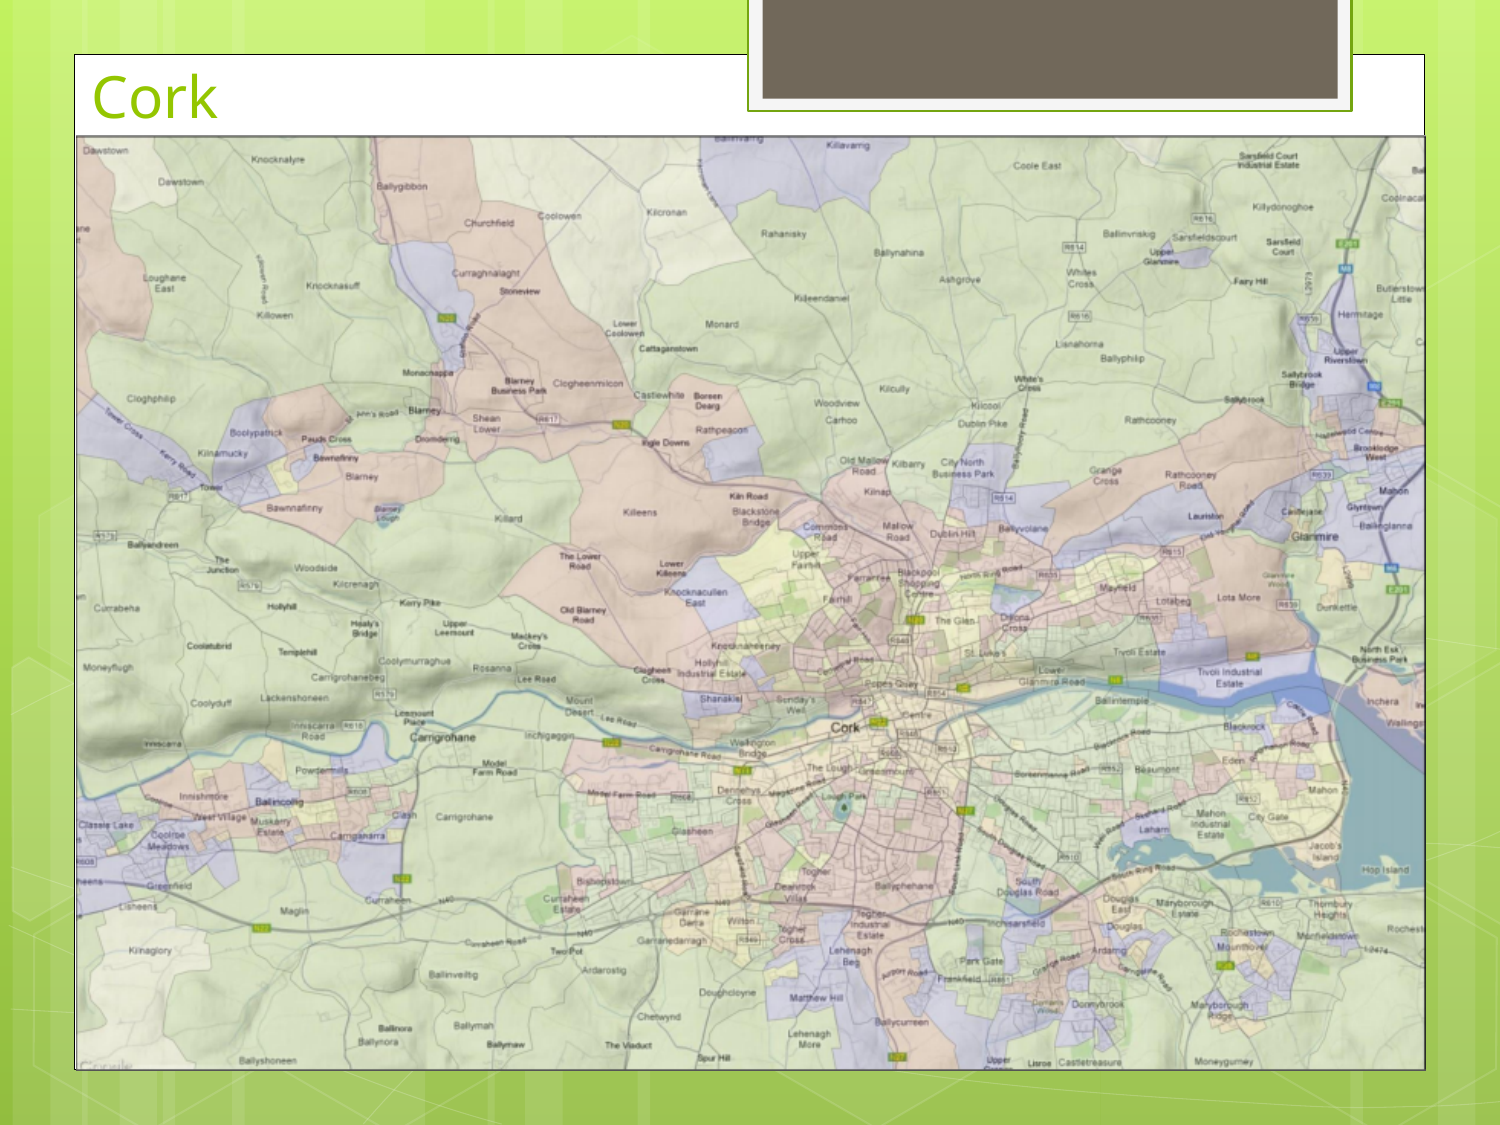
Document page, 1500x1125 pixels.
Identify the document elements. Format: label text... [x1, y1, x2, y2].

title Cork [76, 66, 691, 134]
picture [76, 135, 1426, 1071]
